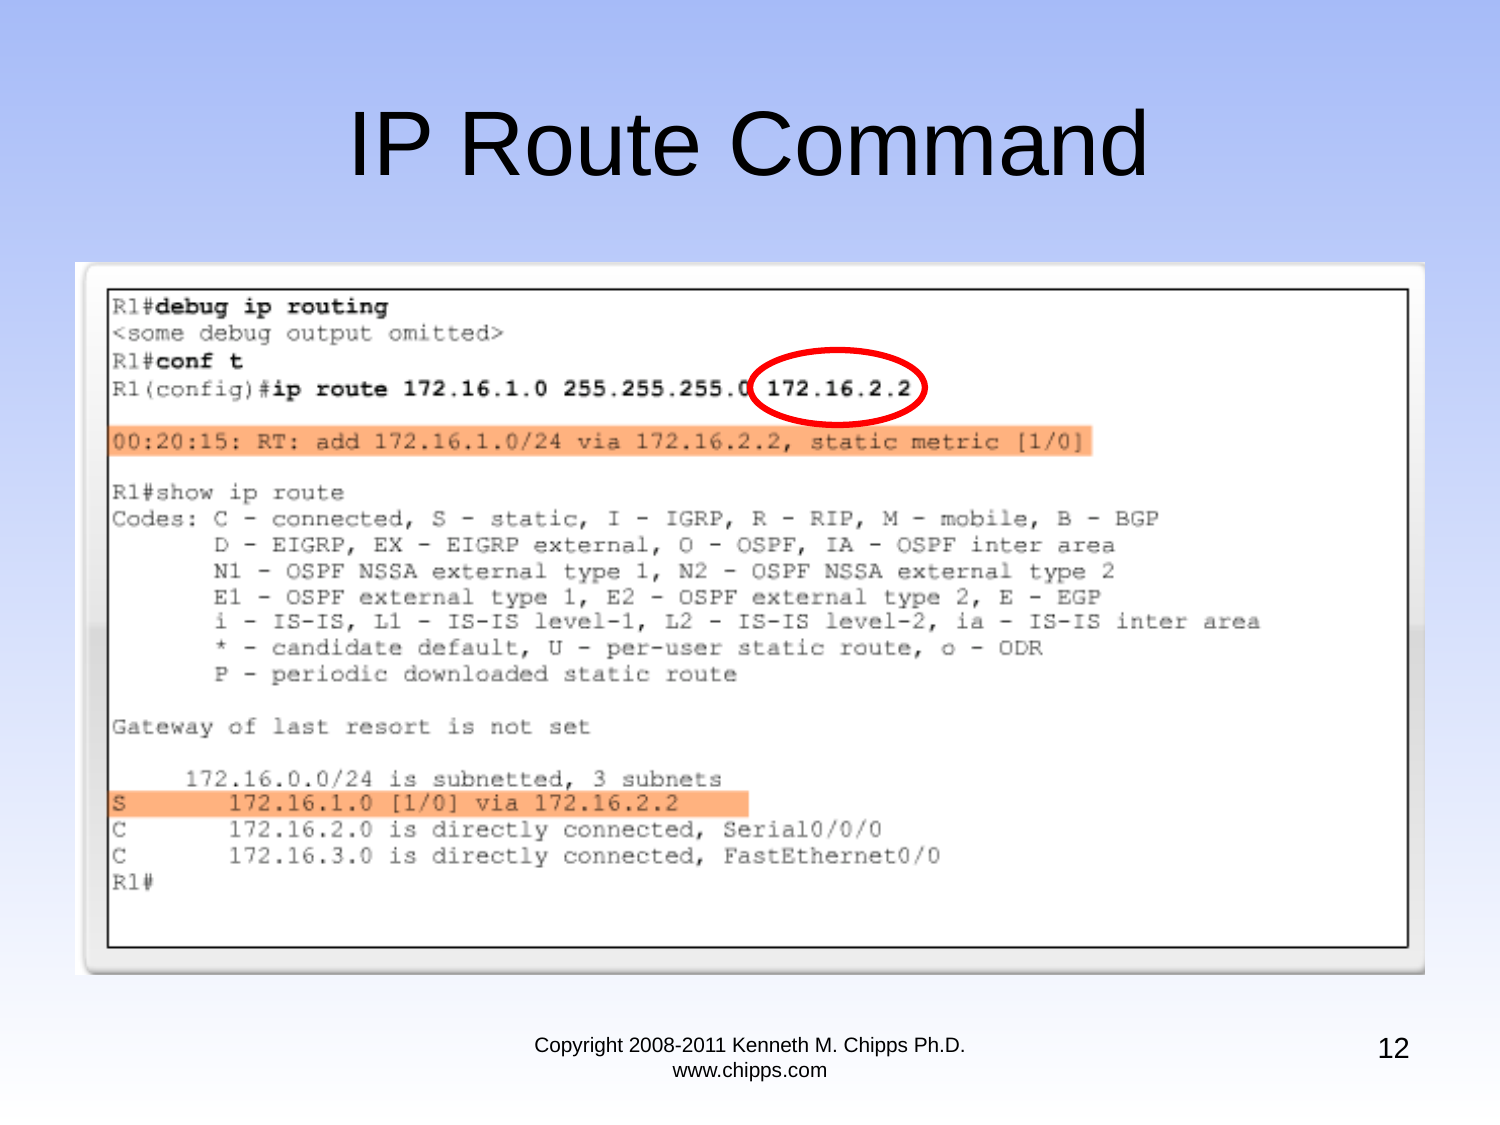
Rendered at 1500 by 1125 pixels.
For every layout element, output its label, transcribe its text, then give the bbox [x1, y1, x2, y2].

slide_number 12 [1074, 1021, 1426, 1101]
footer Copyright 2008-2011 Kenneth M. Chipps Ph.D. www.chipps.com [449, 1024, 1051, 1103]
picture [74, 262, 1426, 976]
title IP Route Command [74, 44, 1426, 233]
